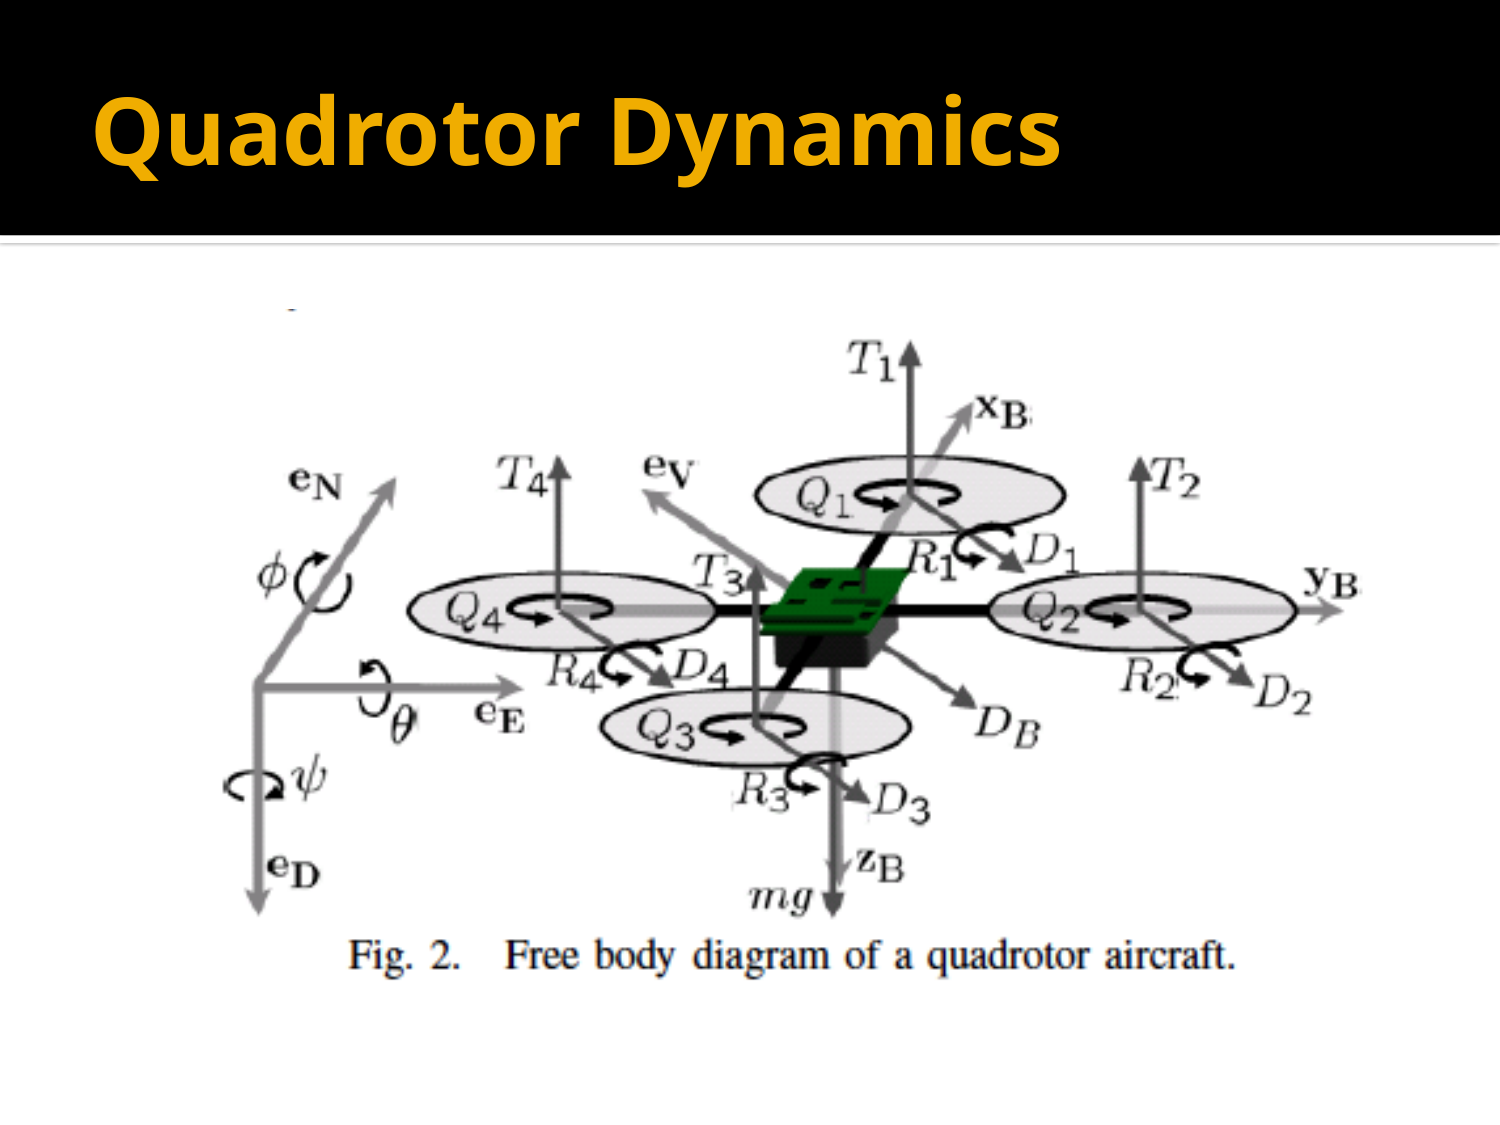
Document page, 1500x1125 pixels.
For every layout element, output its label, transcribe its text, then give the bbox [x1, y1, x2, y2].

picture [182, 309, 1397, 988]
title Quadrotor Dynamics [75, 25, 1425, 231]
